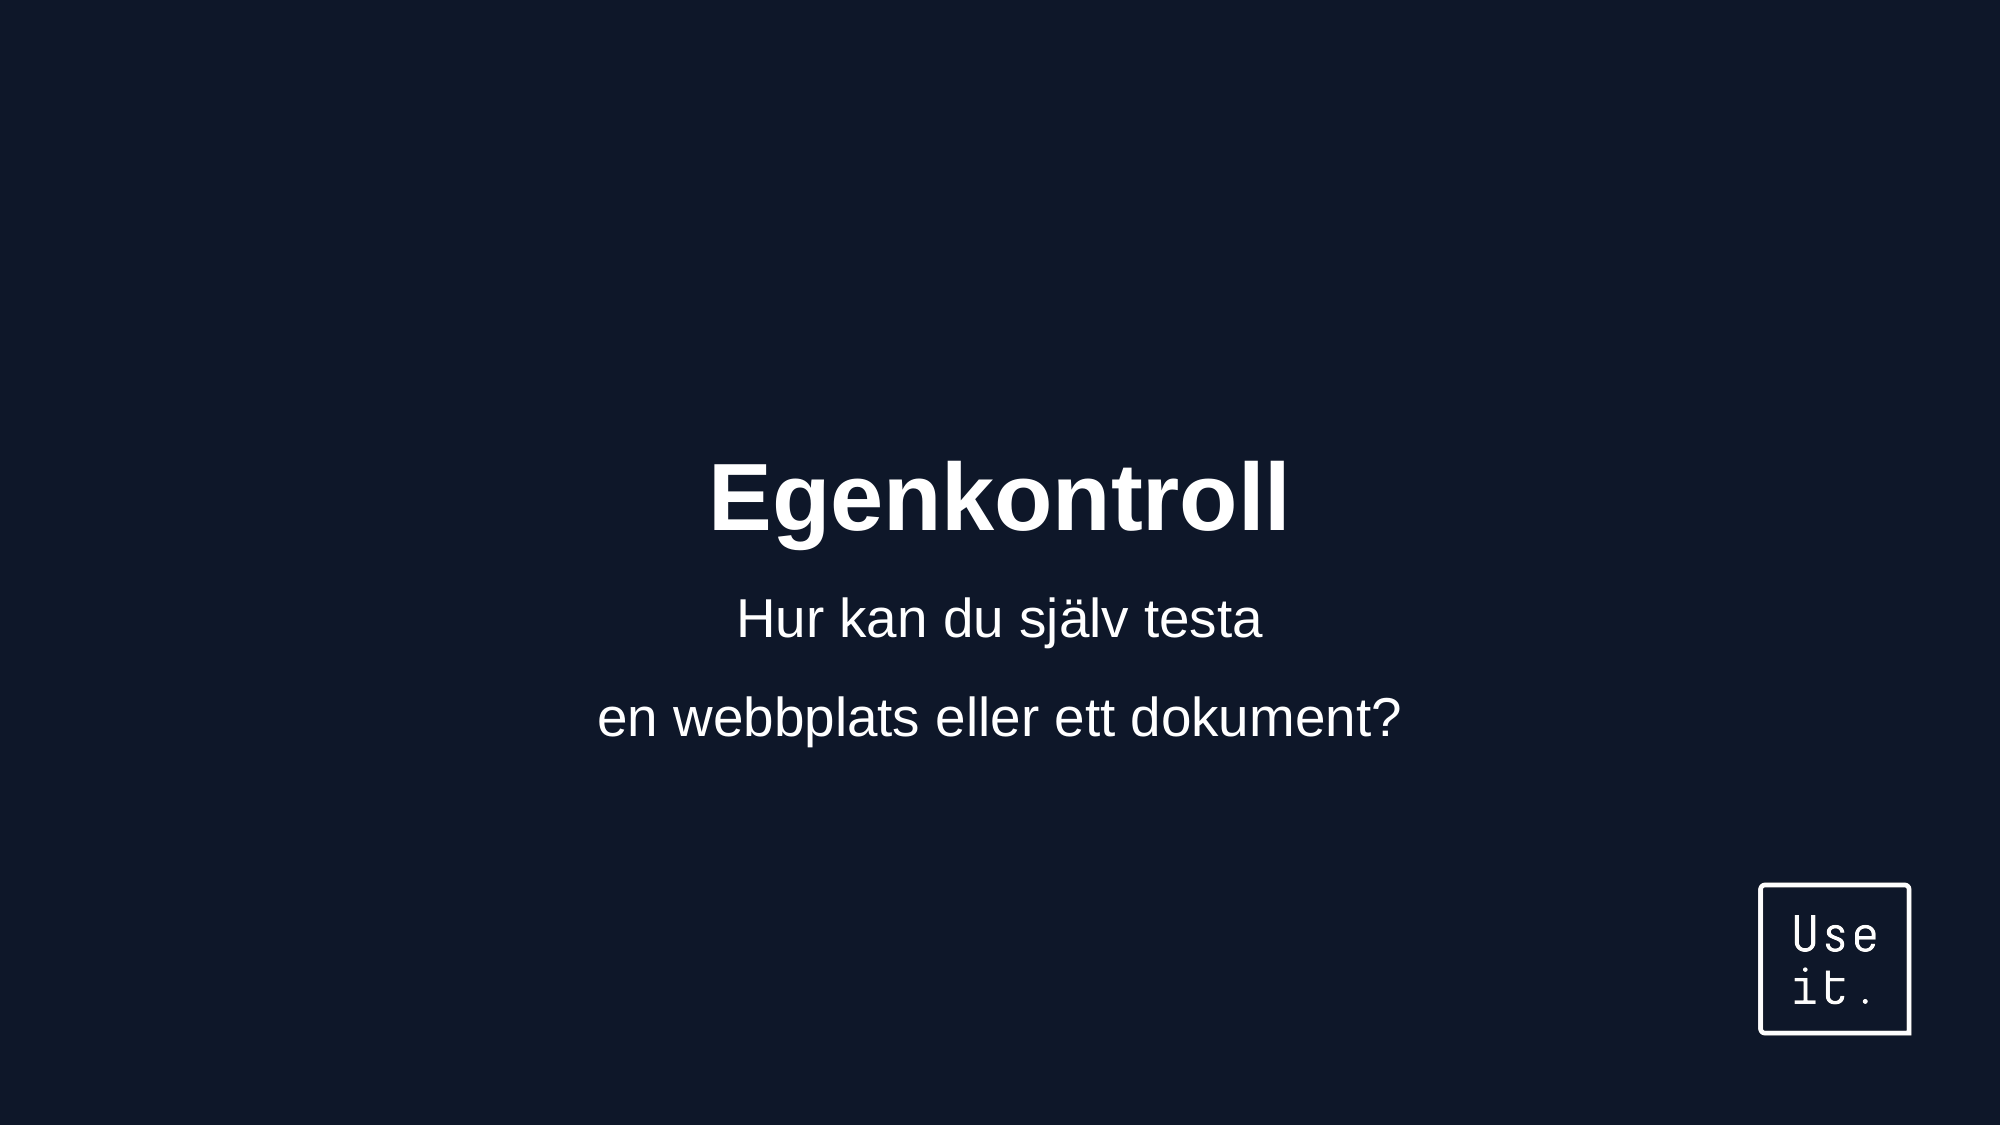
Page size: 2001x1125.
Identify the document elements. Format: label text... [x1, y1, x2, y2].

title Egenkontroll Hur kan du själv testa en webbplats eller ett dokument? [249, 368, 1750, 757]
picture [1758, 882, 1912, 1036]
